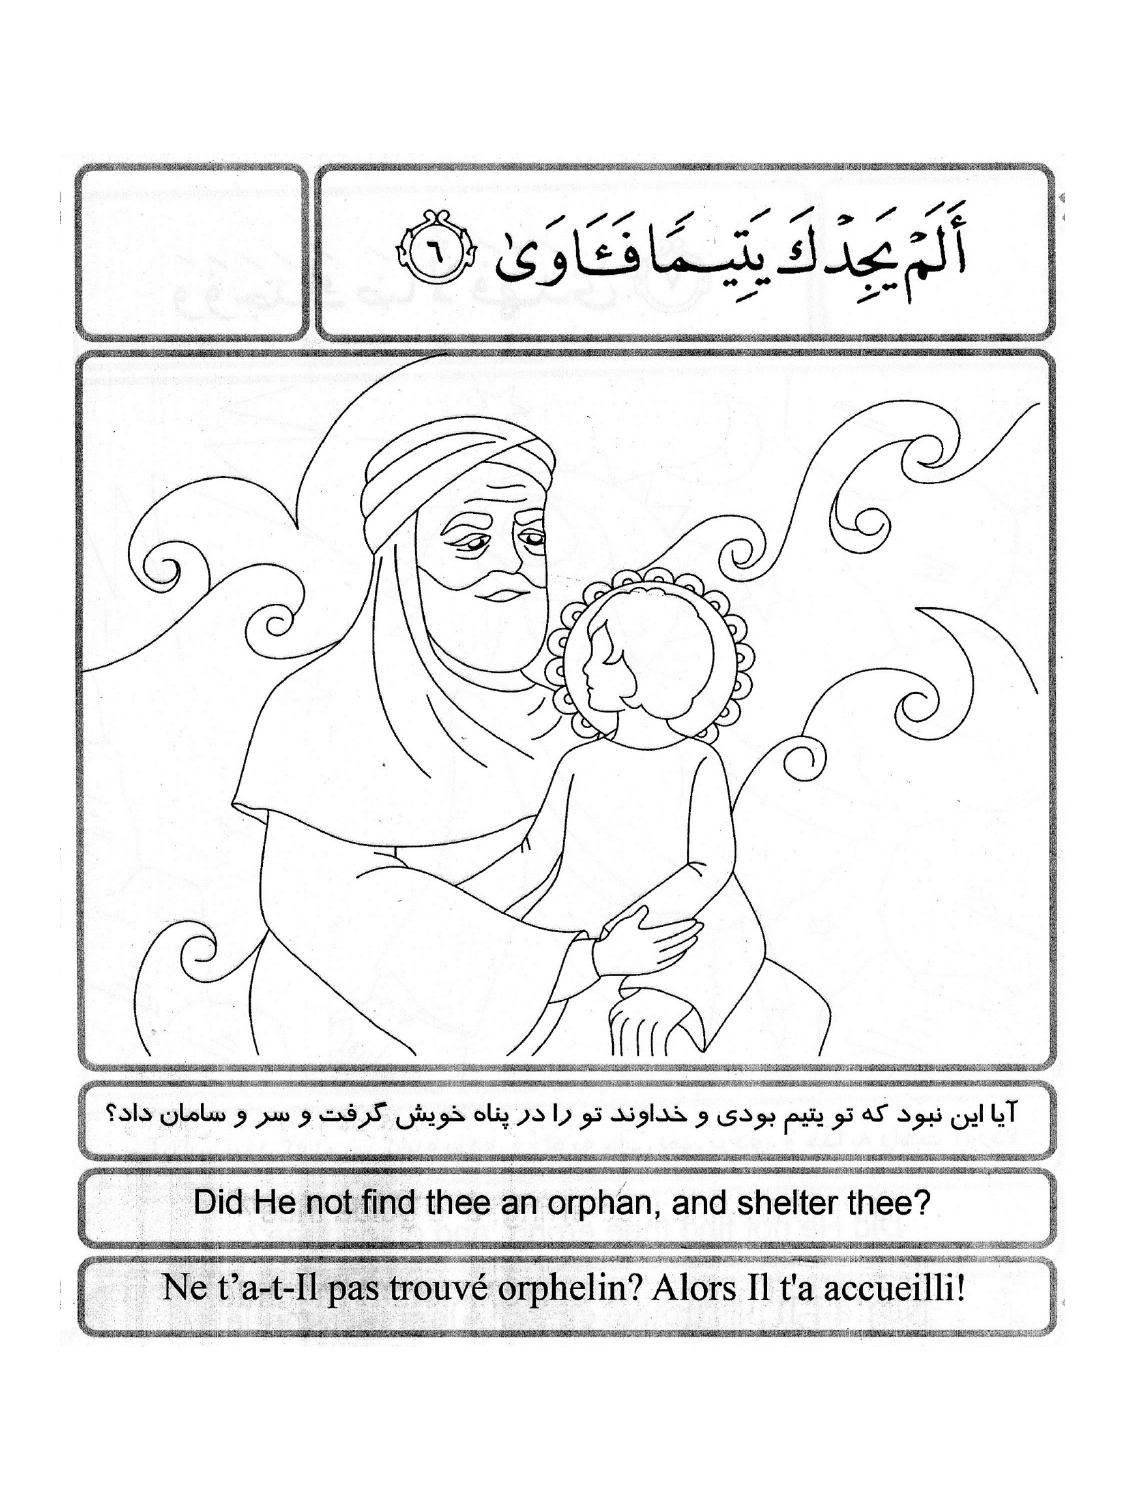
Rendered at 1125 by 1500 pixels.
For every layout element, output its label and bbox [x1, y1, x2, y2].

picture [59, 153, 1065, 1347]
